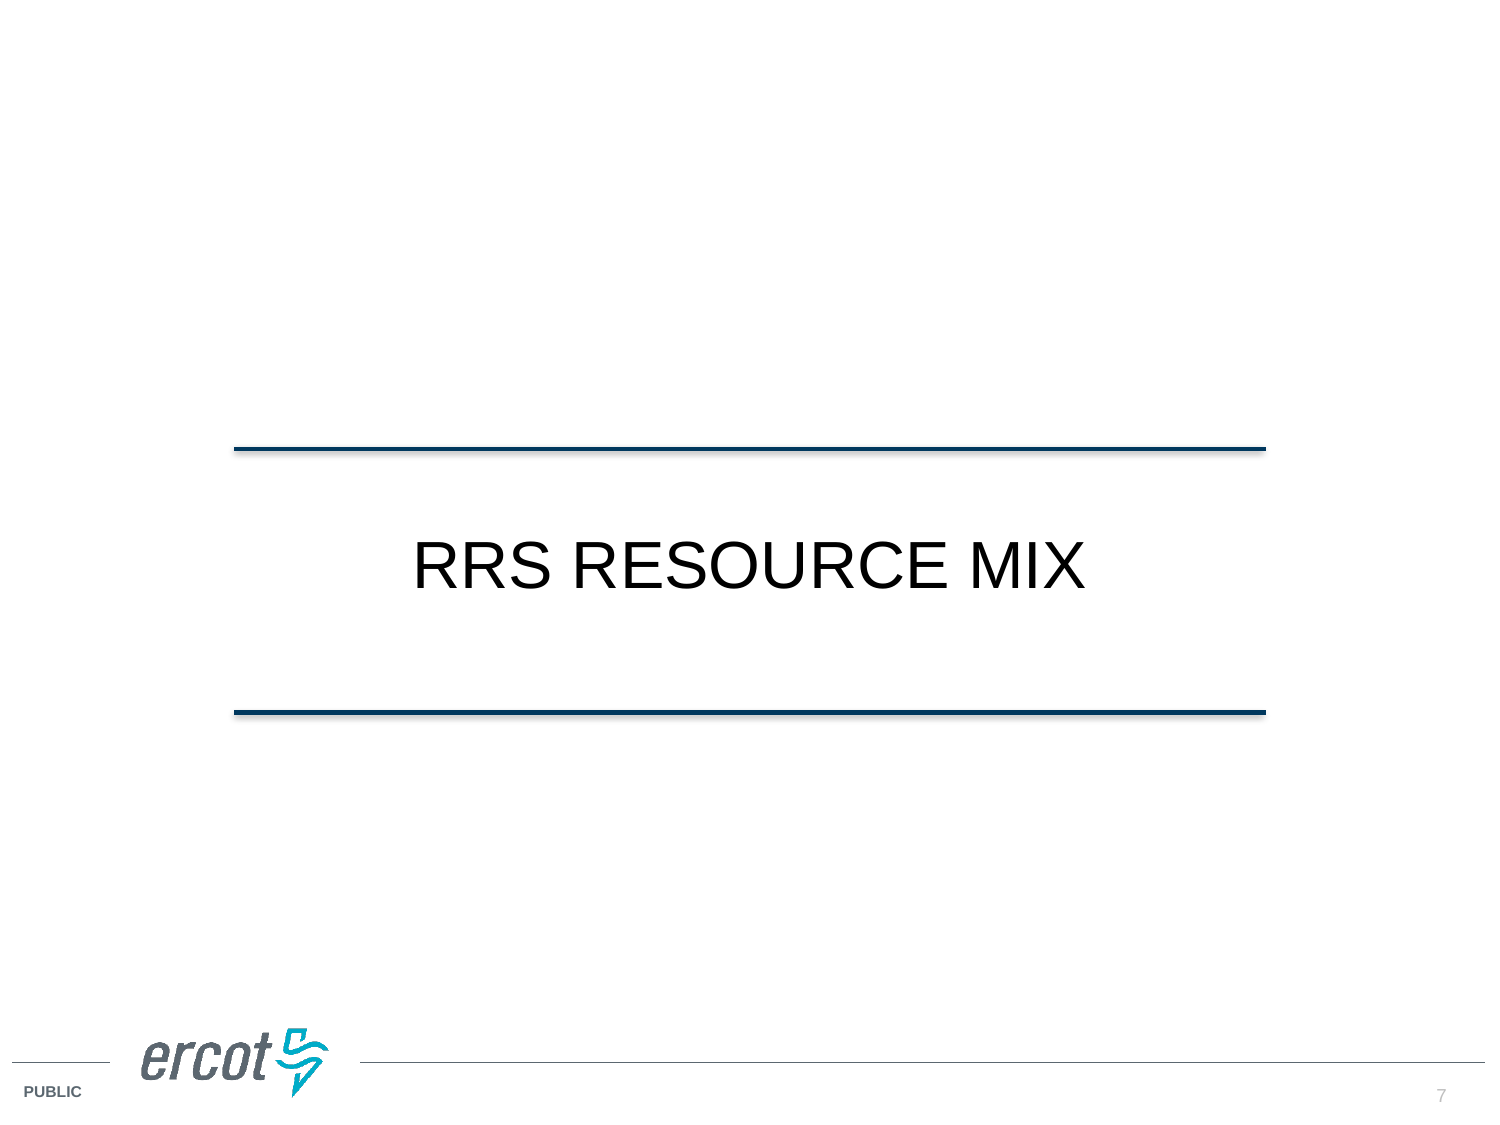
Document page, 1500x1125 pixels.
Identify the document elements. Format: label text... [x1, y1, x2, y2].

text_box Divider Slide Divider Slide (optional) [131, 443, 1369, 679]
picture [137, 1024, 332, 1100]
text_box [212, 448, 1288, 713]
